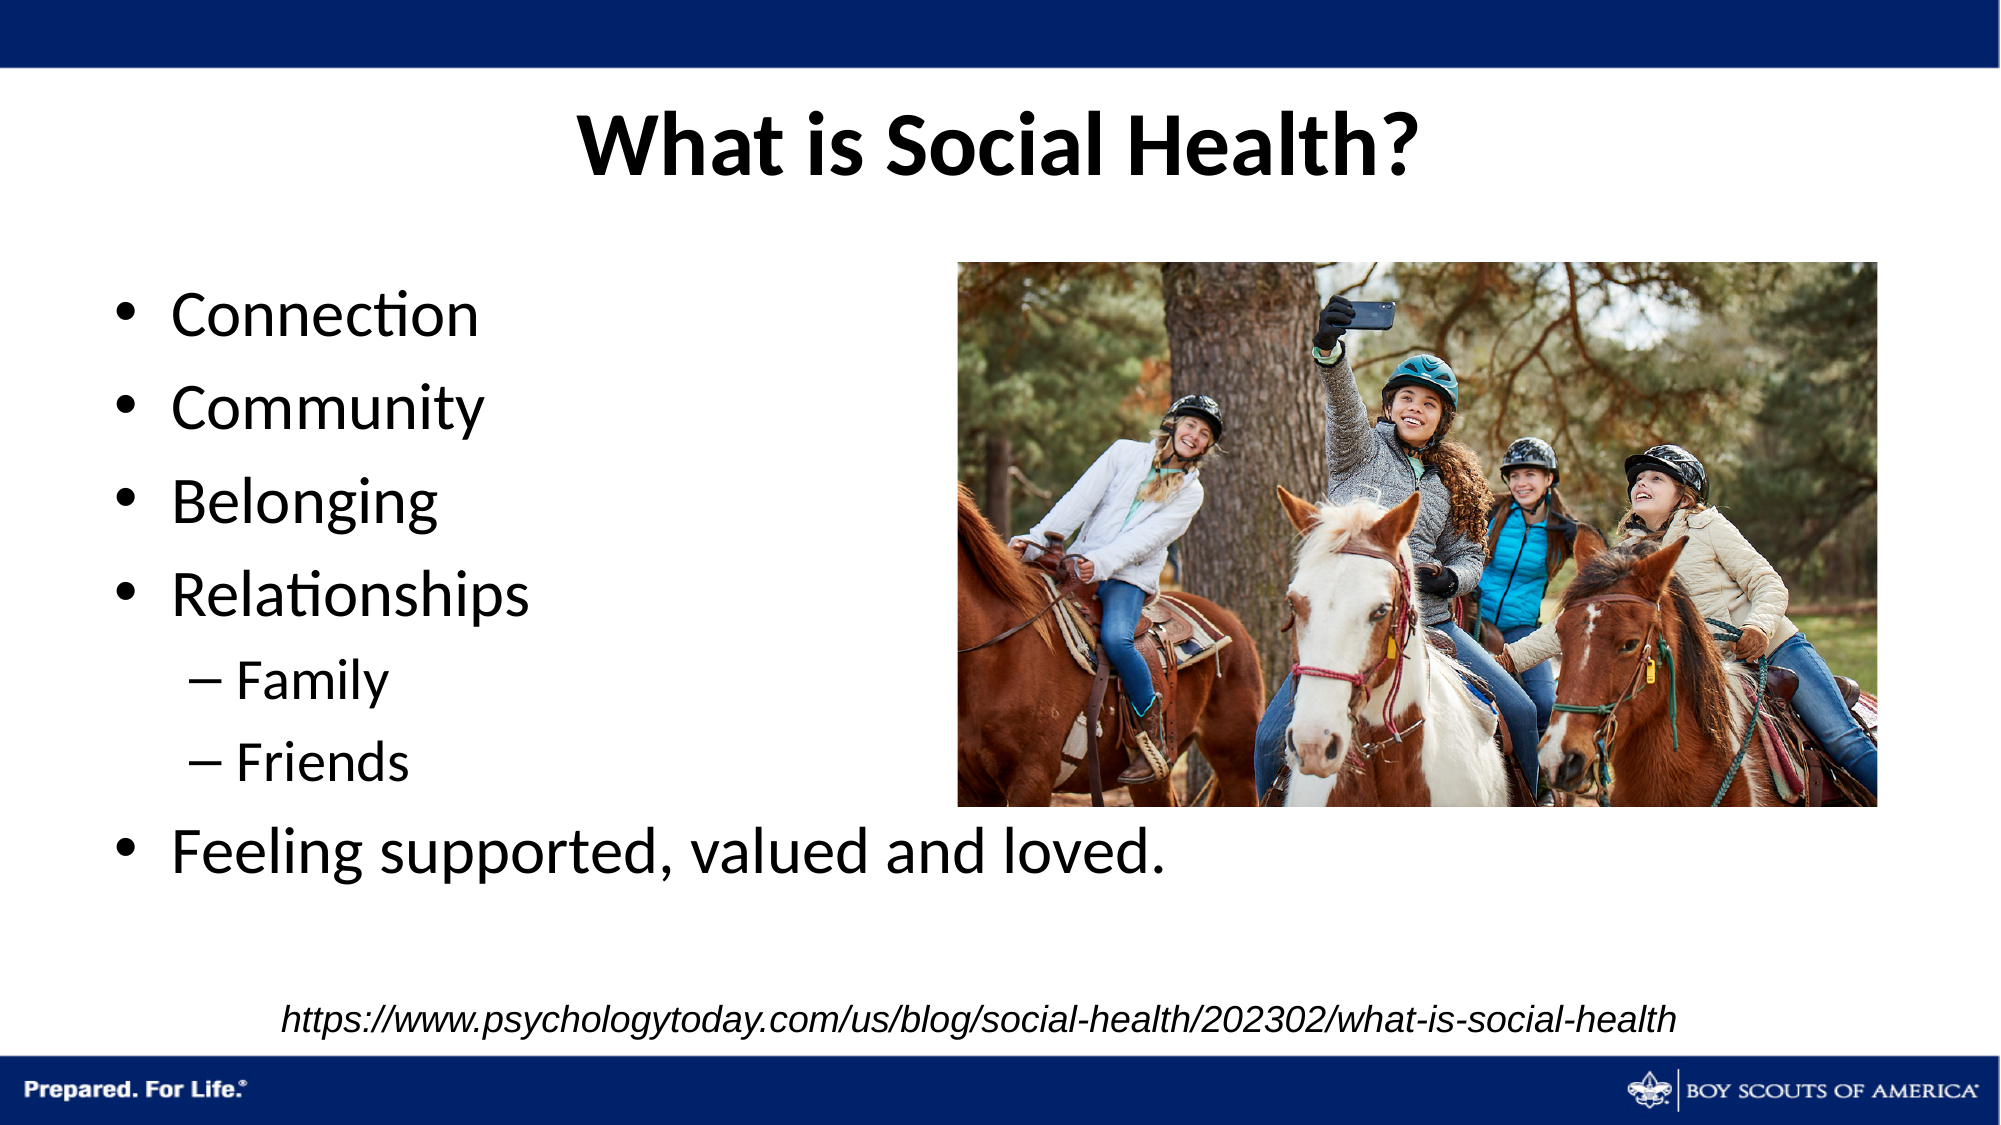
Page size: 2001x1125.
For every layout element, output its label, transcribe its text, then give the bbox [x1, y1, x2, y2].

text_box https://www.psychologytoday.com/us/blog/social-health/202302/what-is-social-health [266, 987, 1734, 1048]
list Connection Community Belonging Relationships Family Friends Feeling supported, valued and loved. [99, 262, 1900, 938]
title What is Social Health? [99, 45, 1900, 233]
picture [0, 0, 2000, 1125]
